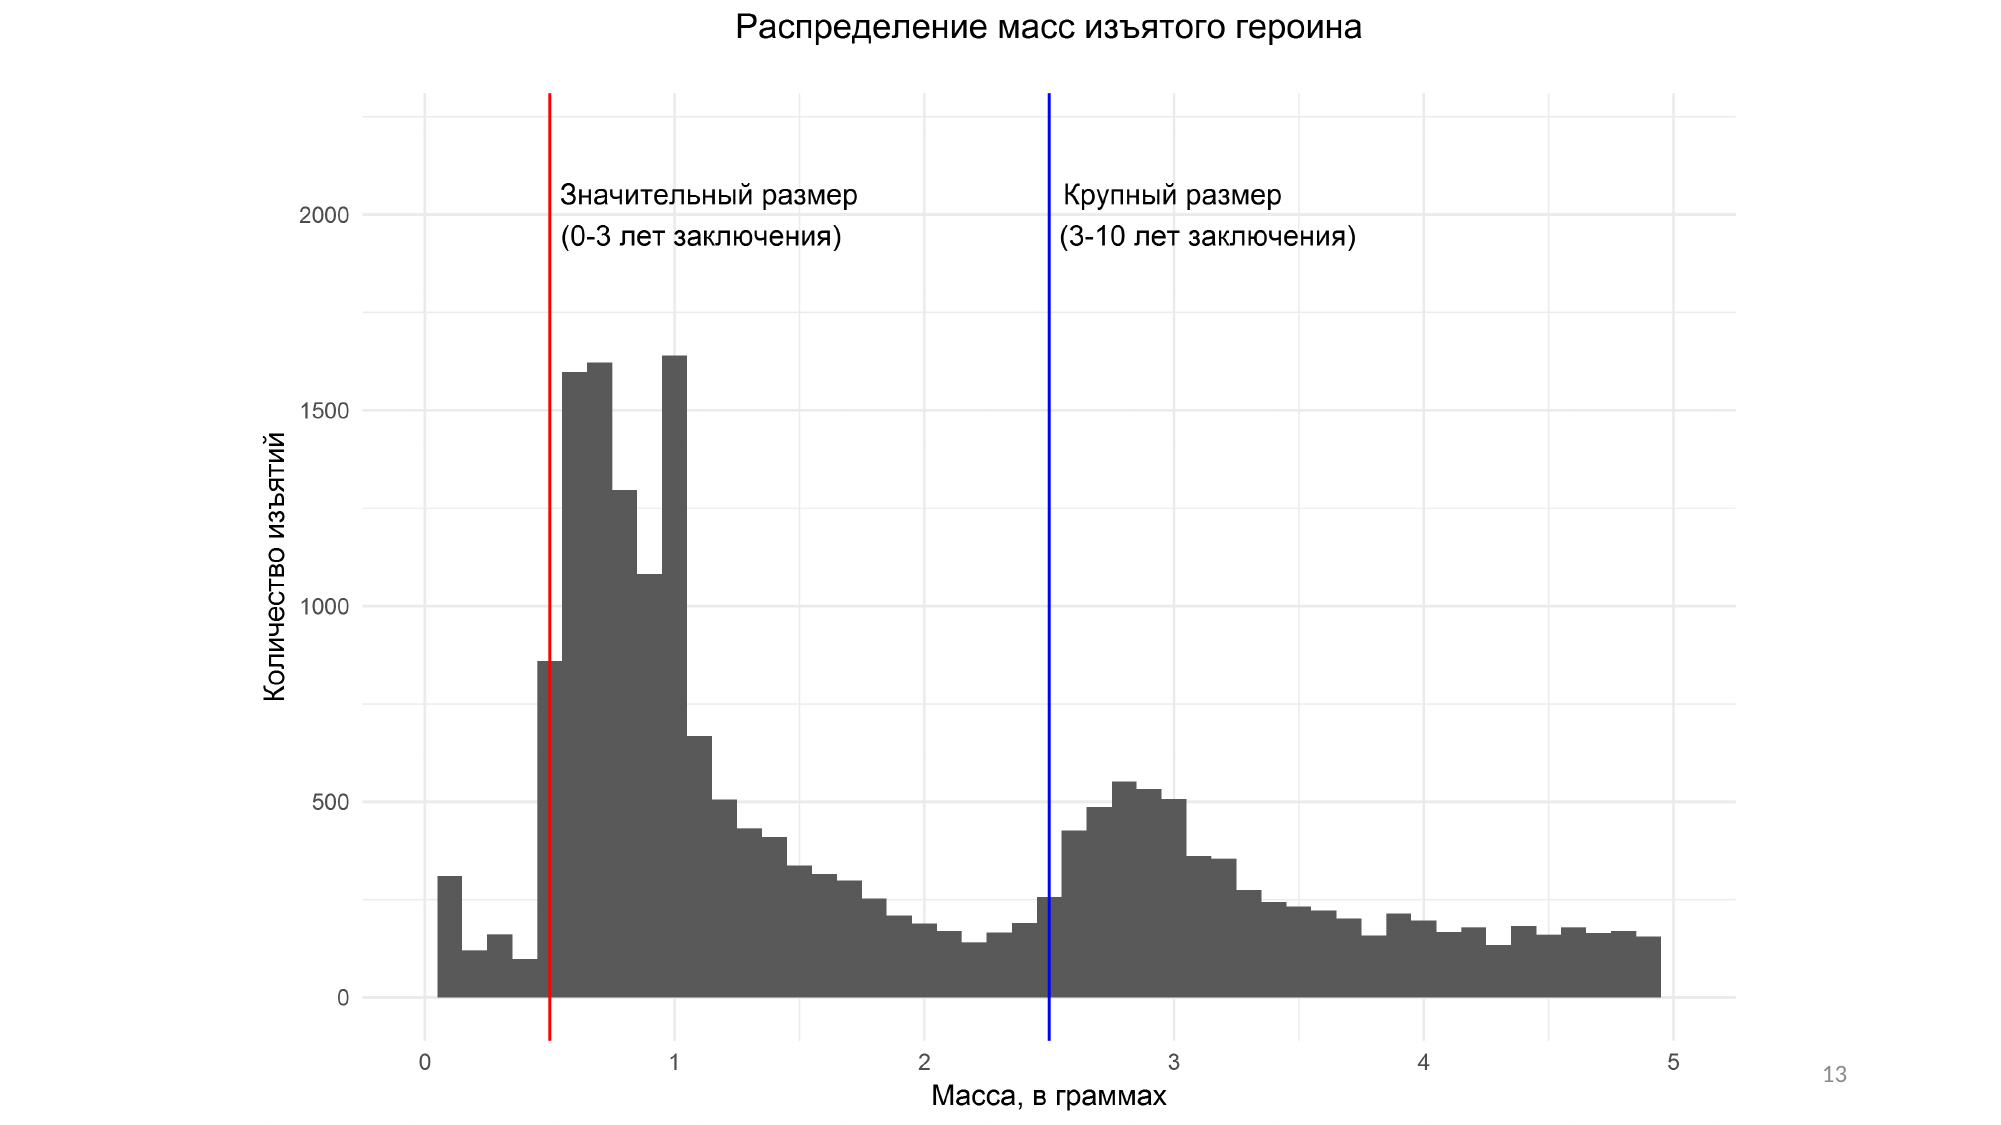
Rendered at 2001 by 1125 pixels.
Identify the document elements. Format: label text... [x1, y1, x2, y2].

picture [249, 0, 1750, 1125]
slide_number 13 [1750, 1042, 1863, 1103]
